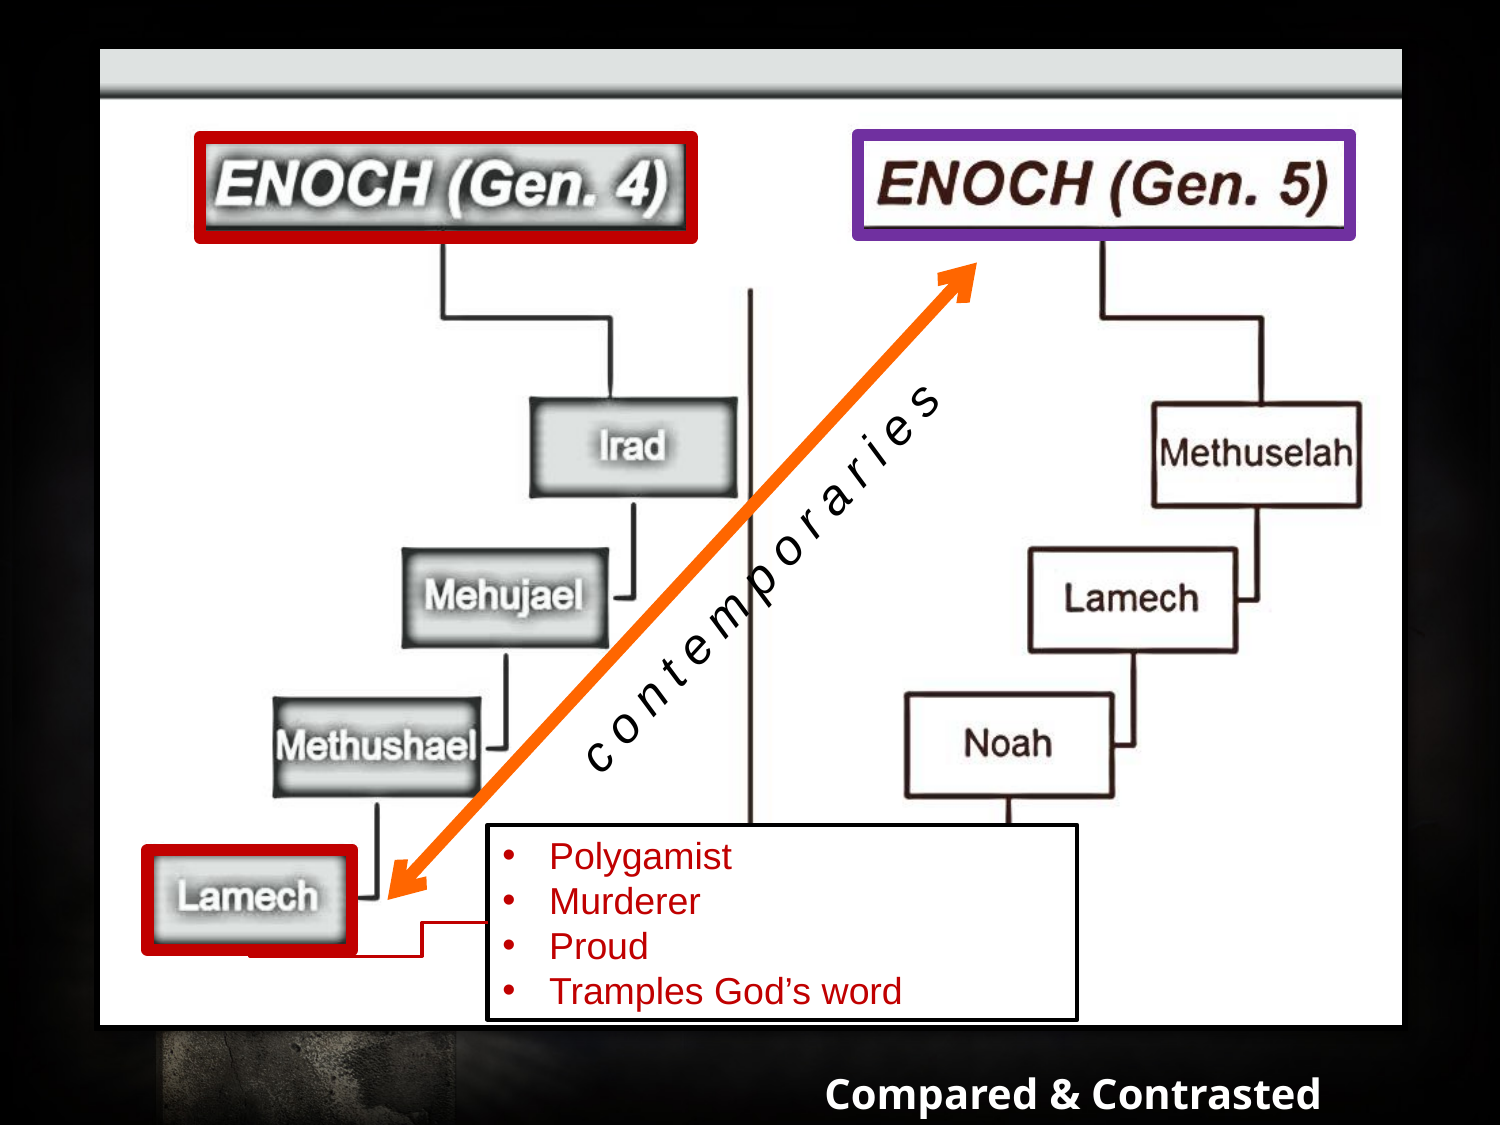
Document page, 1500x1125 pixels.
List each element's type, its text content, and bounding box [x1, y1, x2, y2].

title Compared & Contrasted [437, 1042, 1338, 1125]
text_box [249, 824, 1078, 1023]
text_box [387, 262, 978, 823]
picture [0, 0, 1500, 1125]
